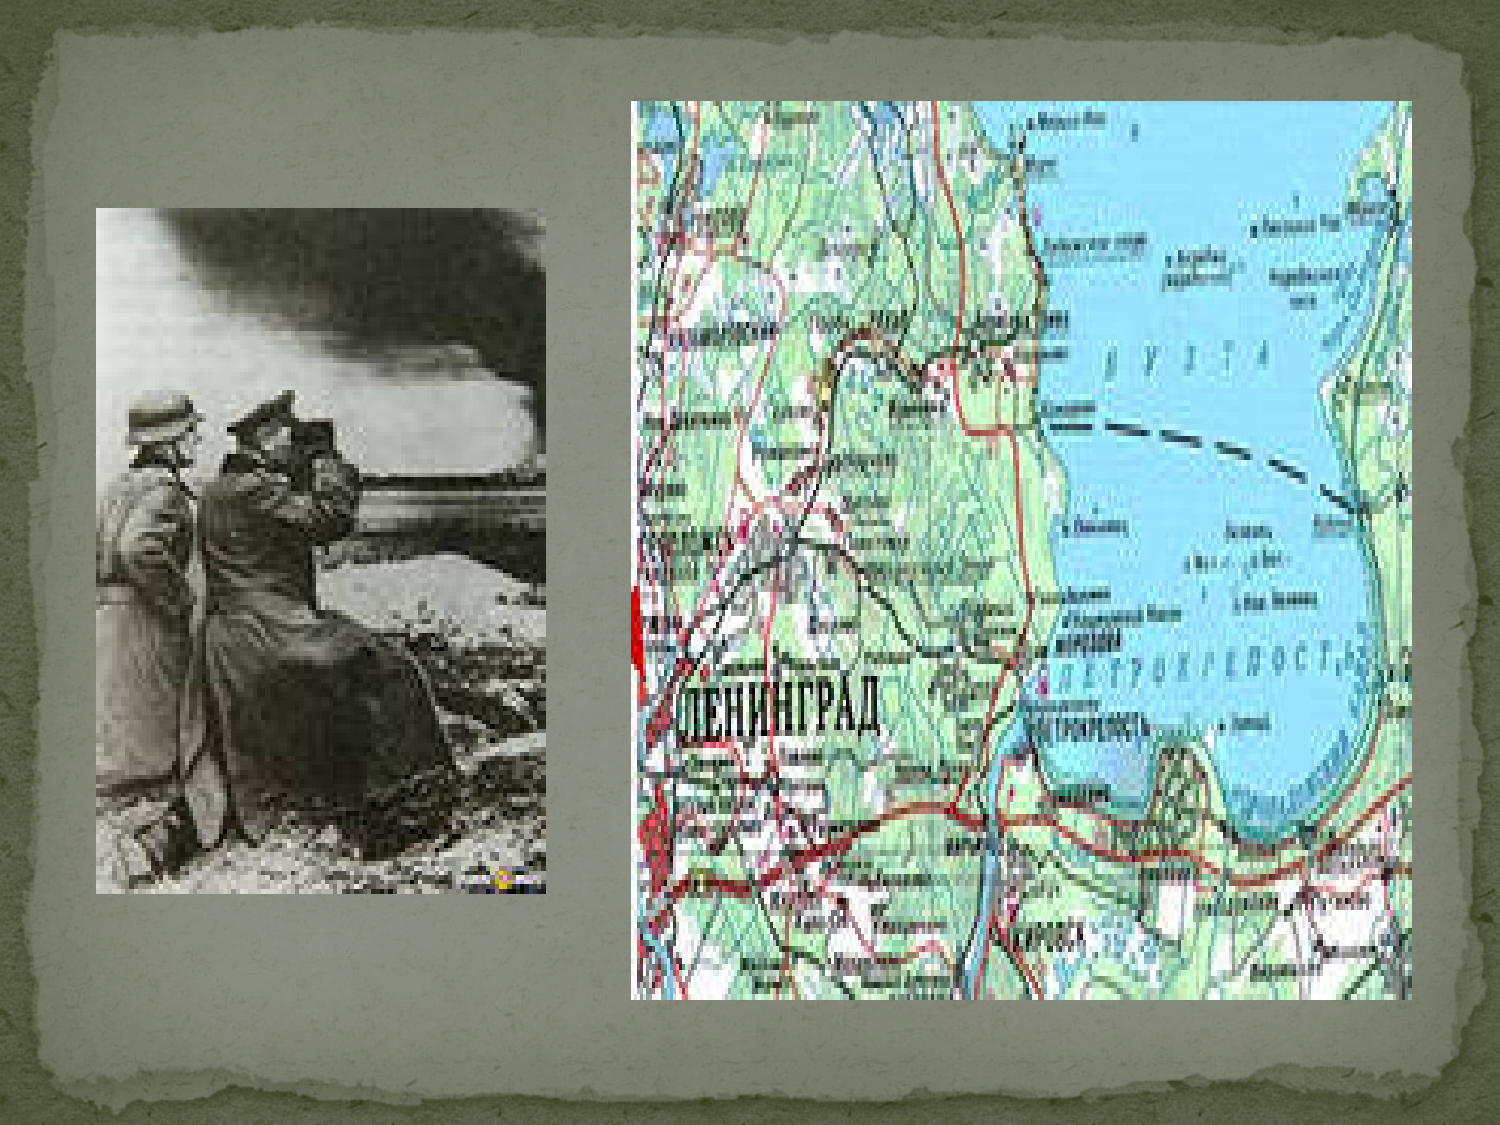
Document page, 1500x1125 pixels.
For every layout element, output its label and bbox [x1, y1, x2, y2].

picture [96, 208, 546, 894]
picture [631, 101, 1412, 1000]
